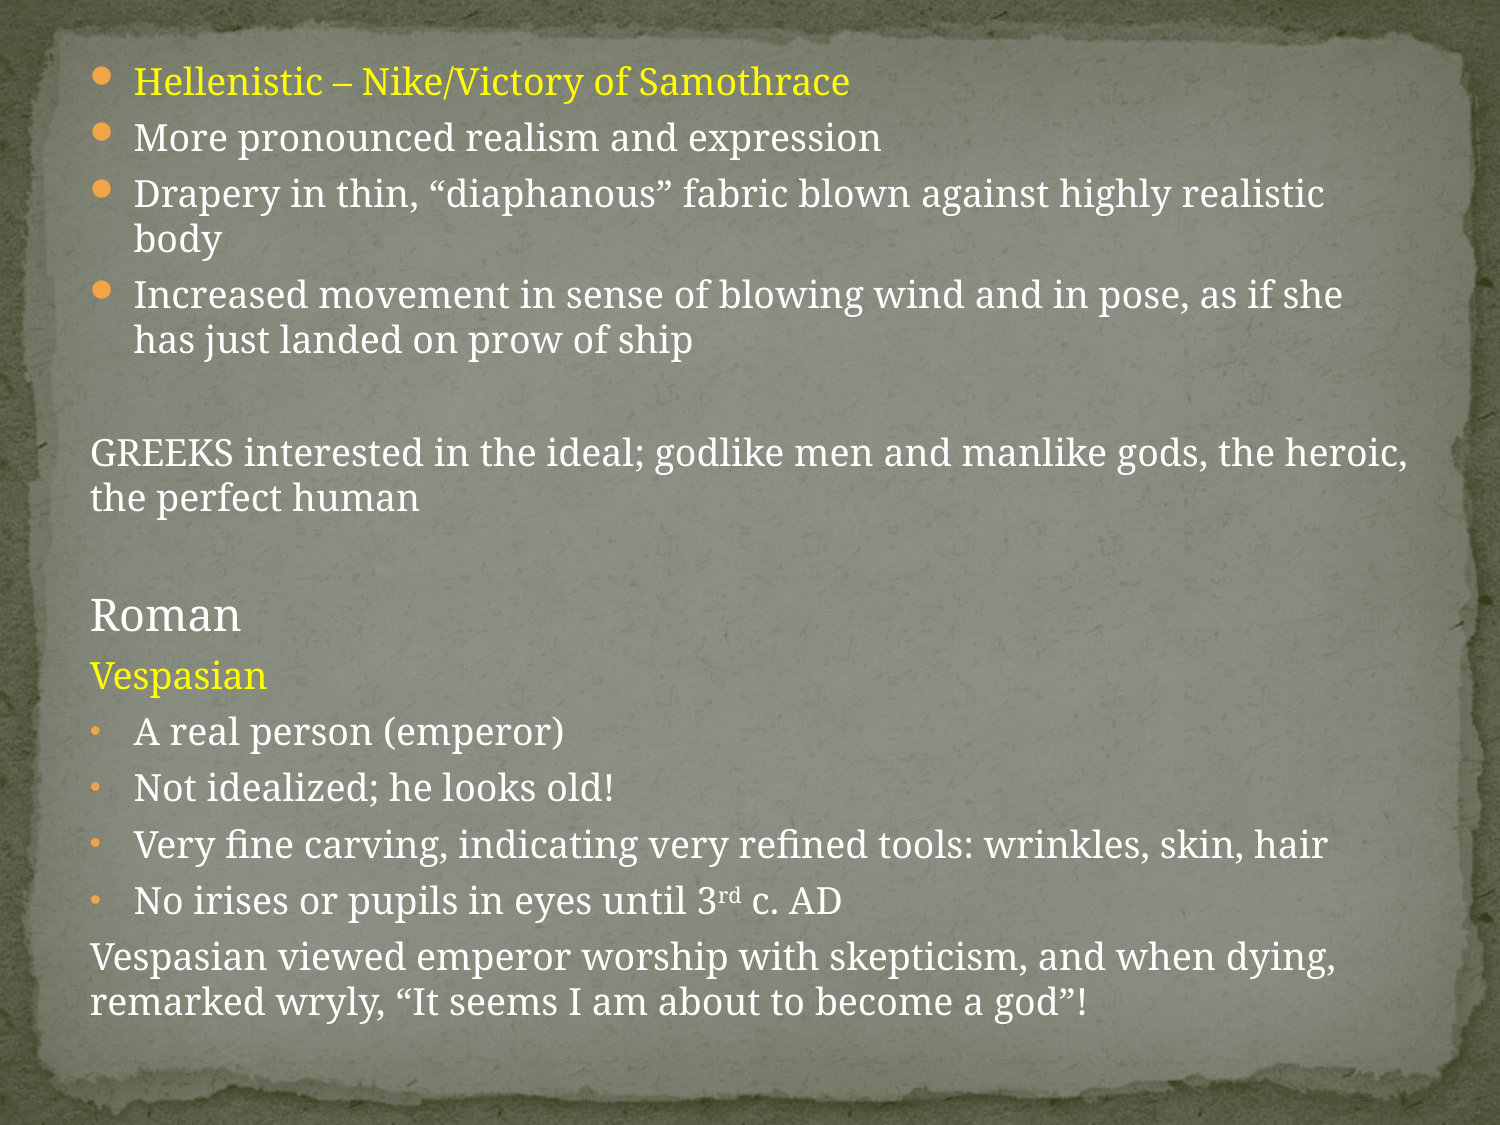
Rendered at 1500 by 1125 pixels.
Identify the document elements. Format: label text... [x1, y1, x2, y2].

list Hellenistic – Nike/Victory of Samothrace More pronounced realism and expression Drapery in thin, “diaphanous” fabric blown against highly realistic body Increased movement in sense of blowing wind and in pose, as if she has just landed on prow of ship GREEKS interested in the ideal; godlike men and manlike gods, the heroic, the perfect human Roman Vespasian A real person (emperor) Not idealized; he looks old! Very fine carving, indicating very refined tools: wrinkles, skin, hair No irises or pupils in eyes until 3rd c. AD Vespasian viewed emperor worship with skepticism, and when dying, remarked wryly, “It seems I am about to become a god”! [75, 50, 1425, 1038]
